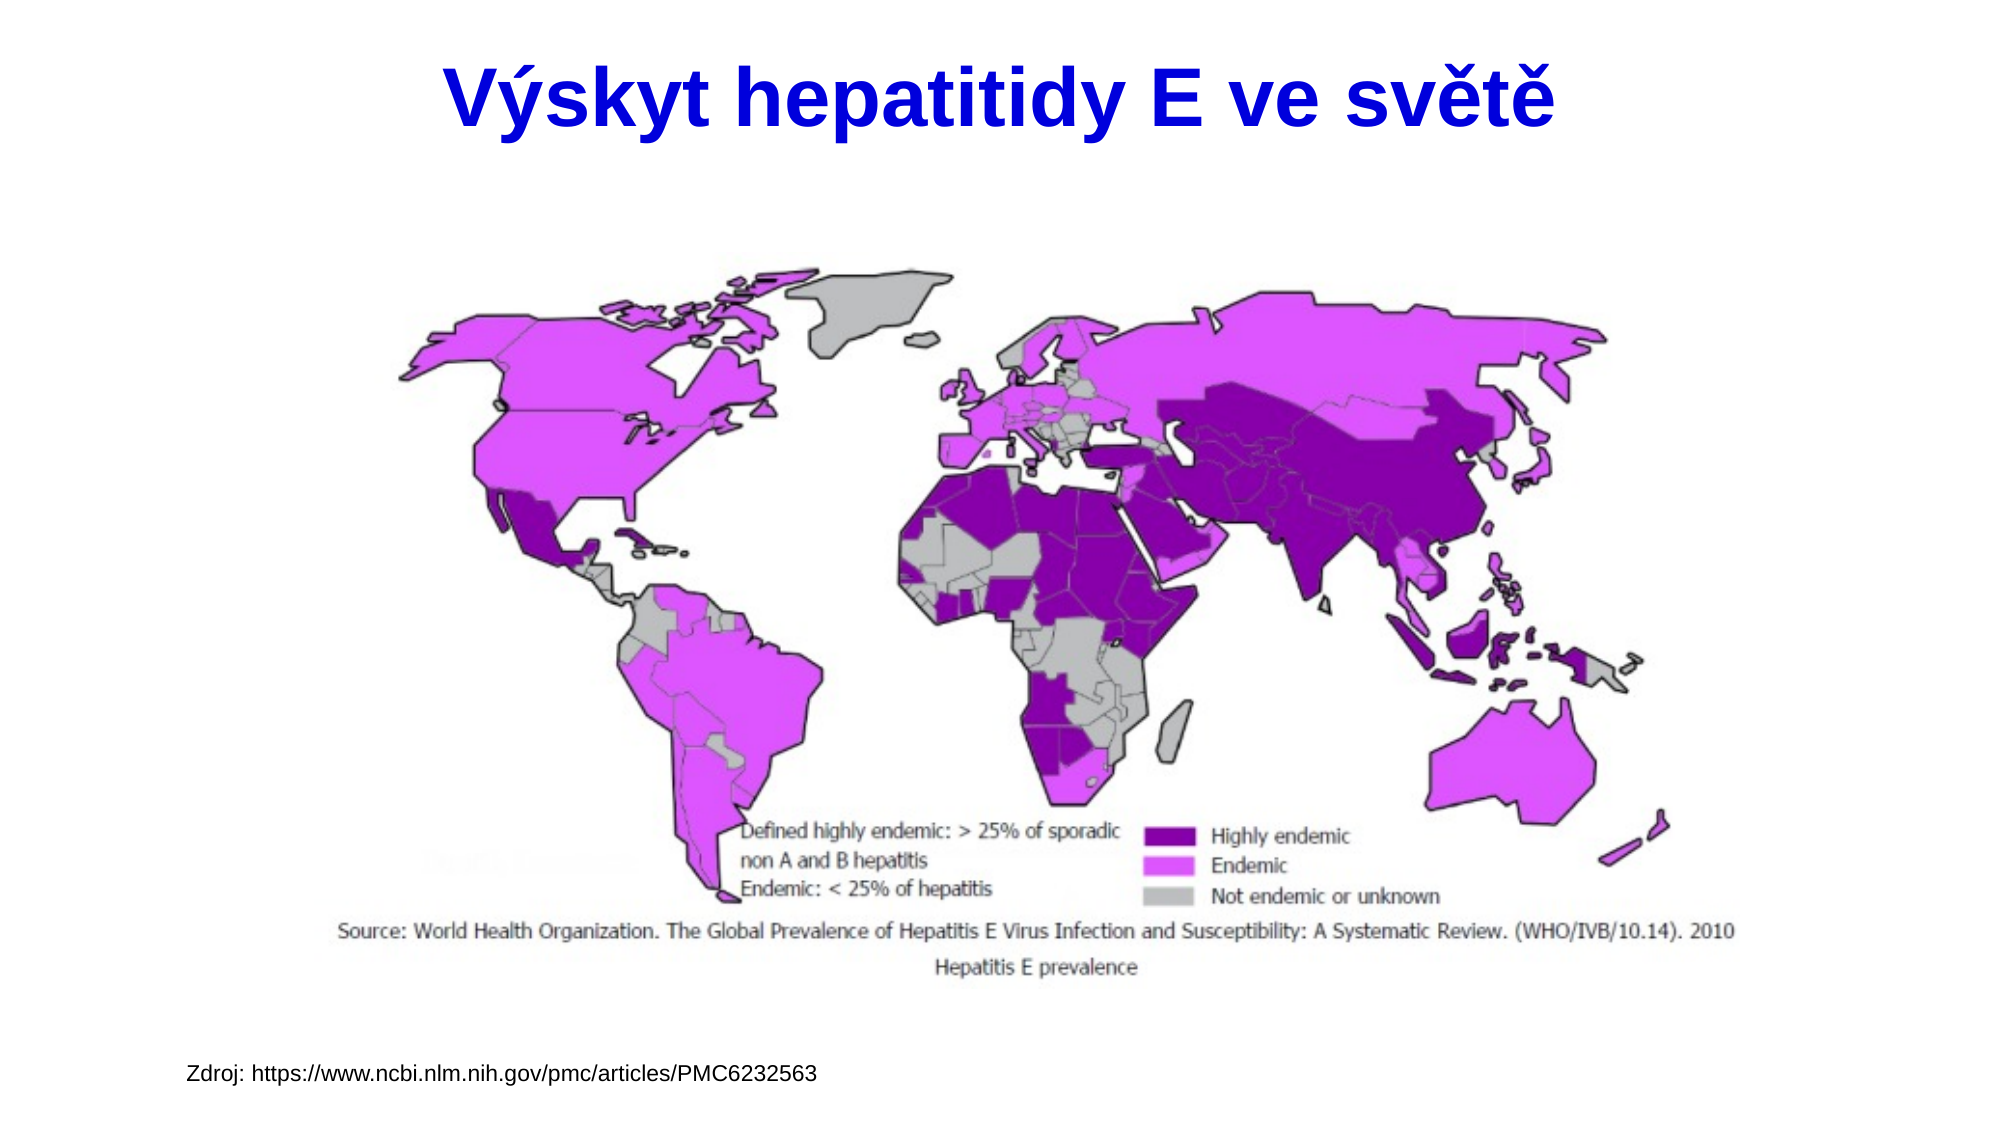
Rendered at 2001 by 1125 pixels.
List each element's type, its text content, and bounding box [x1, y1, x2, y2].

picture [314, 252, 1740, 989]
footer Zdroj: https://www.ncbi.nlm.nih.gov/pmc/articles/PMC6232563 [186, 1042, 1338, 1103]
title Výskyt hepatitidy E ve světě [137, 59, 1863, 199]
